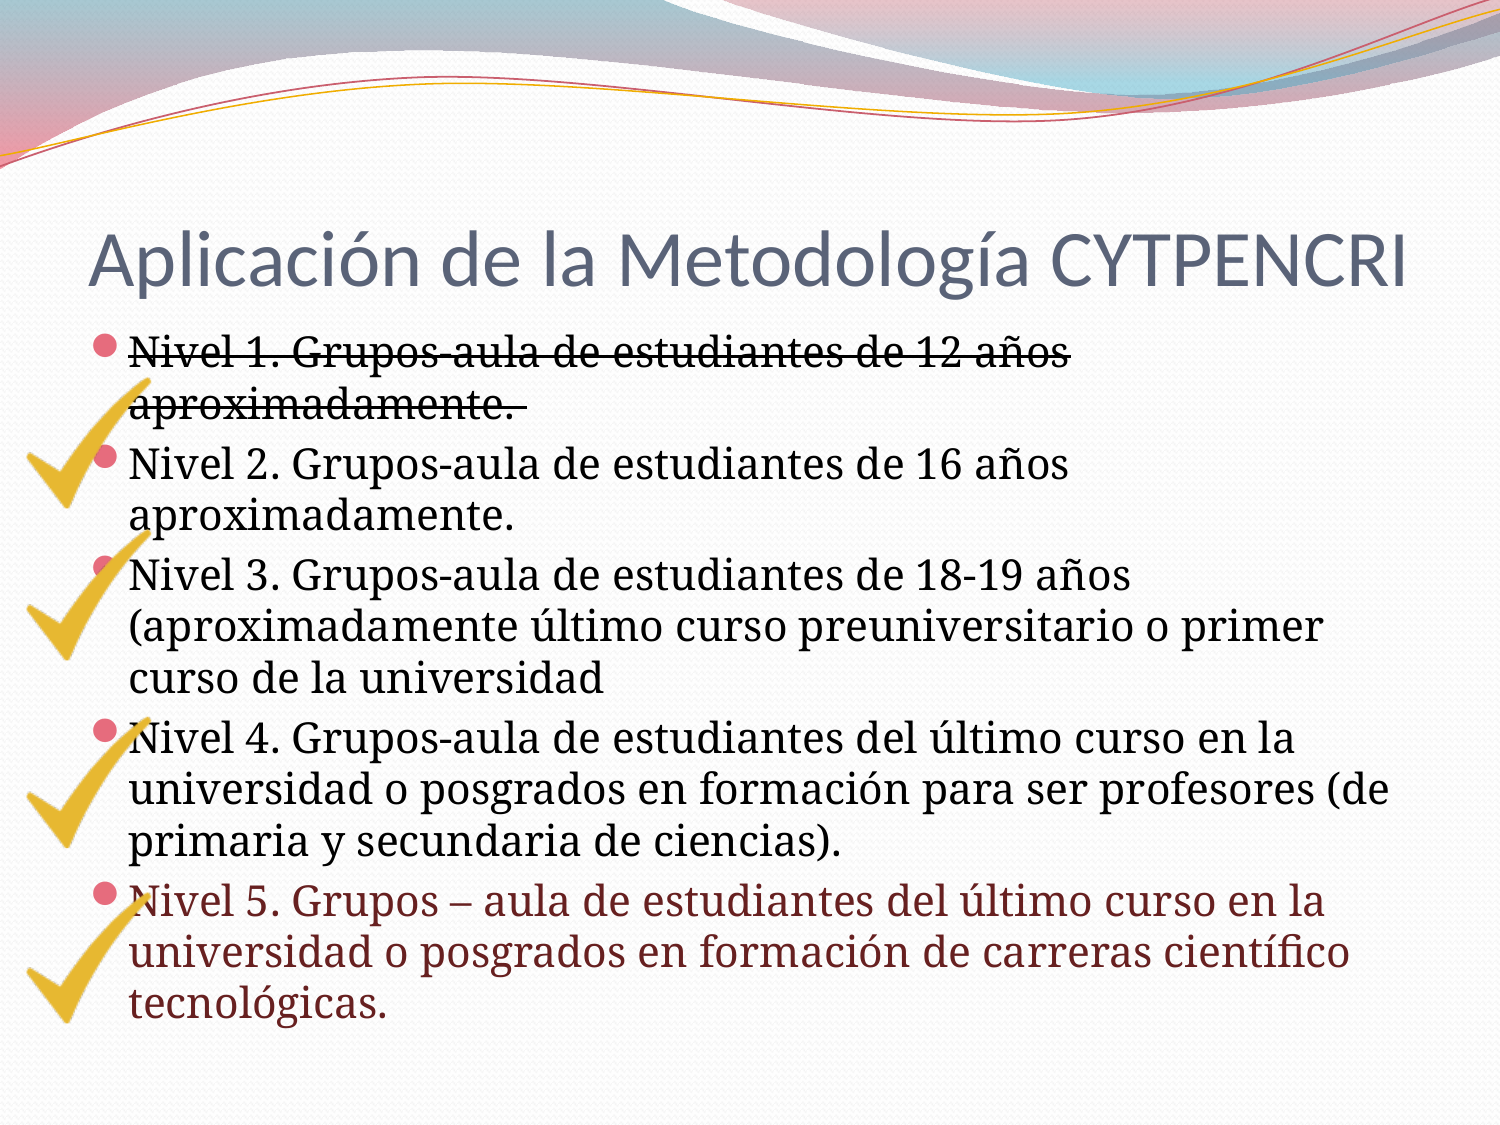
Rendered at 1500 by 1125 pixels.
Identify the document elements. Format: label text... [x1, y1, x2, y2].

picture [0, 245, 291, 1125]
title Aplicación de la Metodología CYTPENCRI [75, 115, 1425, 303]
list Escuela Secundaria Último curso del nivel. Grupo control y experimental Asignatura: “Ambiente, Desarrollo y Sociedad” N: 25 control y experimental [295, 317, 301, 1038]
title Nivel 3 y 4 [291, 247, 298, 303]
list Nivel 1. Grupos-aula de estudiantes de 12 años aproximadamente. Nivel 2. Grupos-aula de estudiantes de 16 años aproximadamente. Nivel 3. Grupos-aula de estudiantes de 18-19 años (aproximadamente último curso preuniversitario o primer curso de la universidad Nivel 4. Grupos-aula de estudiantes del último curso en la universidad o posgrados en formación para ser profesores (de primaria y secundaria de ciencias). Nivel 5. Grupos – aula de estudiantes del último curso en la universidad o posgrados en formación de carreras científico tecnológicas. [299, 317, 1425, 1038]
